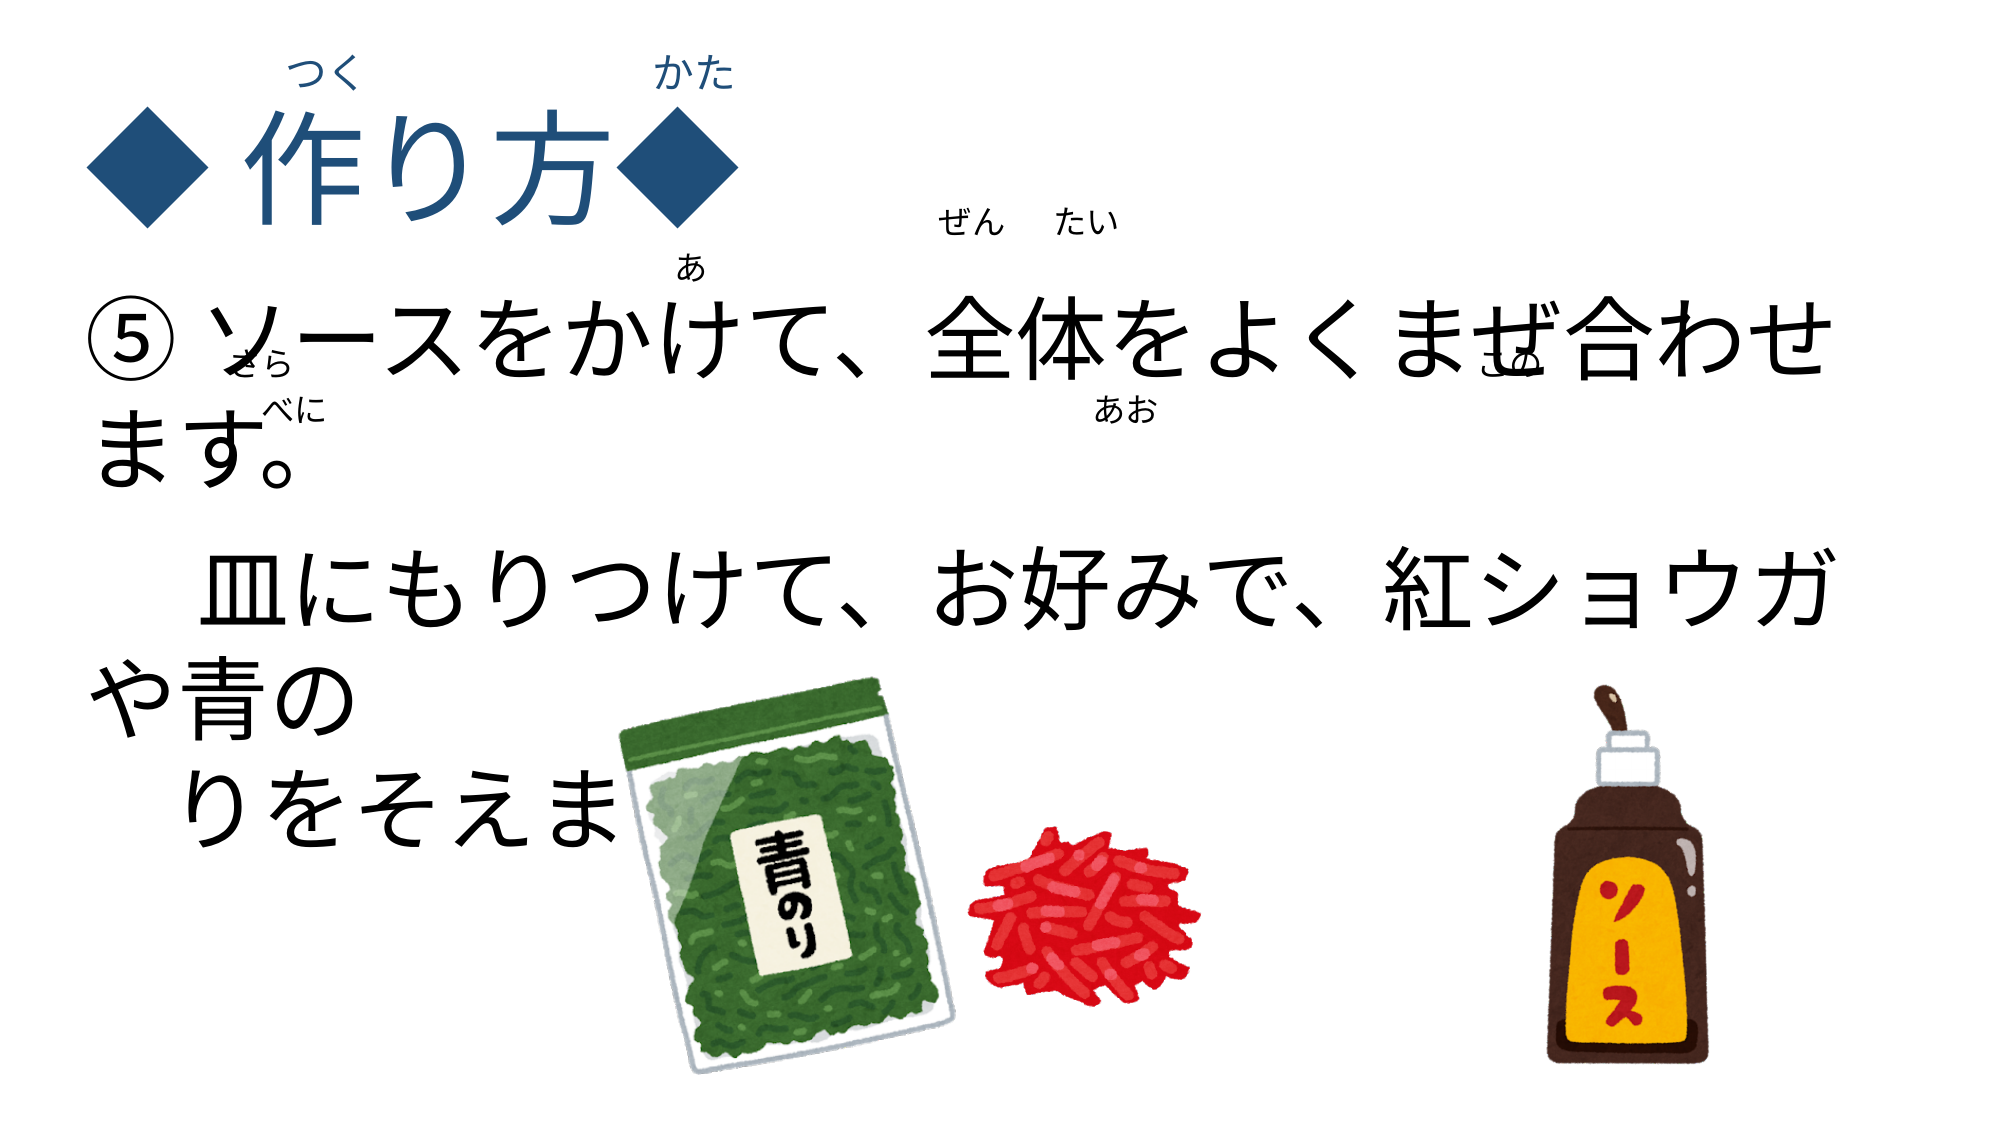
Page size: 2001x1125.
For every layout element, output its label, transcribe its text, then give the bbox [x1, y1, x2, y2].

text_box ぜん たい あ [659, 225, 1912, 306]
text_box ◆作り方◆ [70, 69, 1291, 260]
text_box さら この べに あお [113, 367, 1893, 448]
text_box ⑤ソースをかけて、全体をよくまぜ合わせます。 皿にもりつけて、お好みで、紅ショウガや青の りをそえます。 [70, 274, 1930, 750]
picture [587, 669, 1210, 1093]
picture [1376, 665, 1857, 1125]
text_box つく かた [42, 28, 1068, 109]
